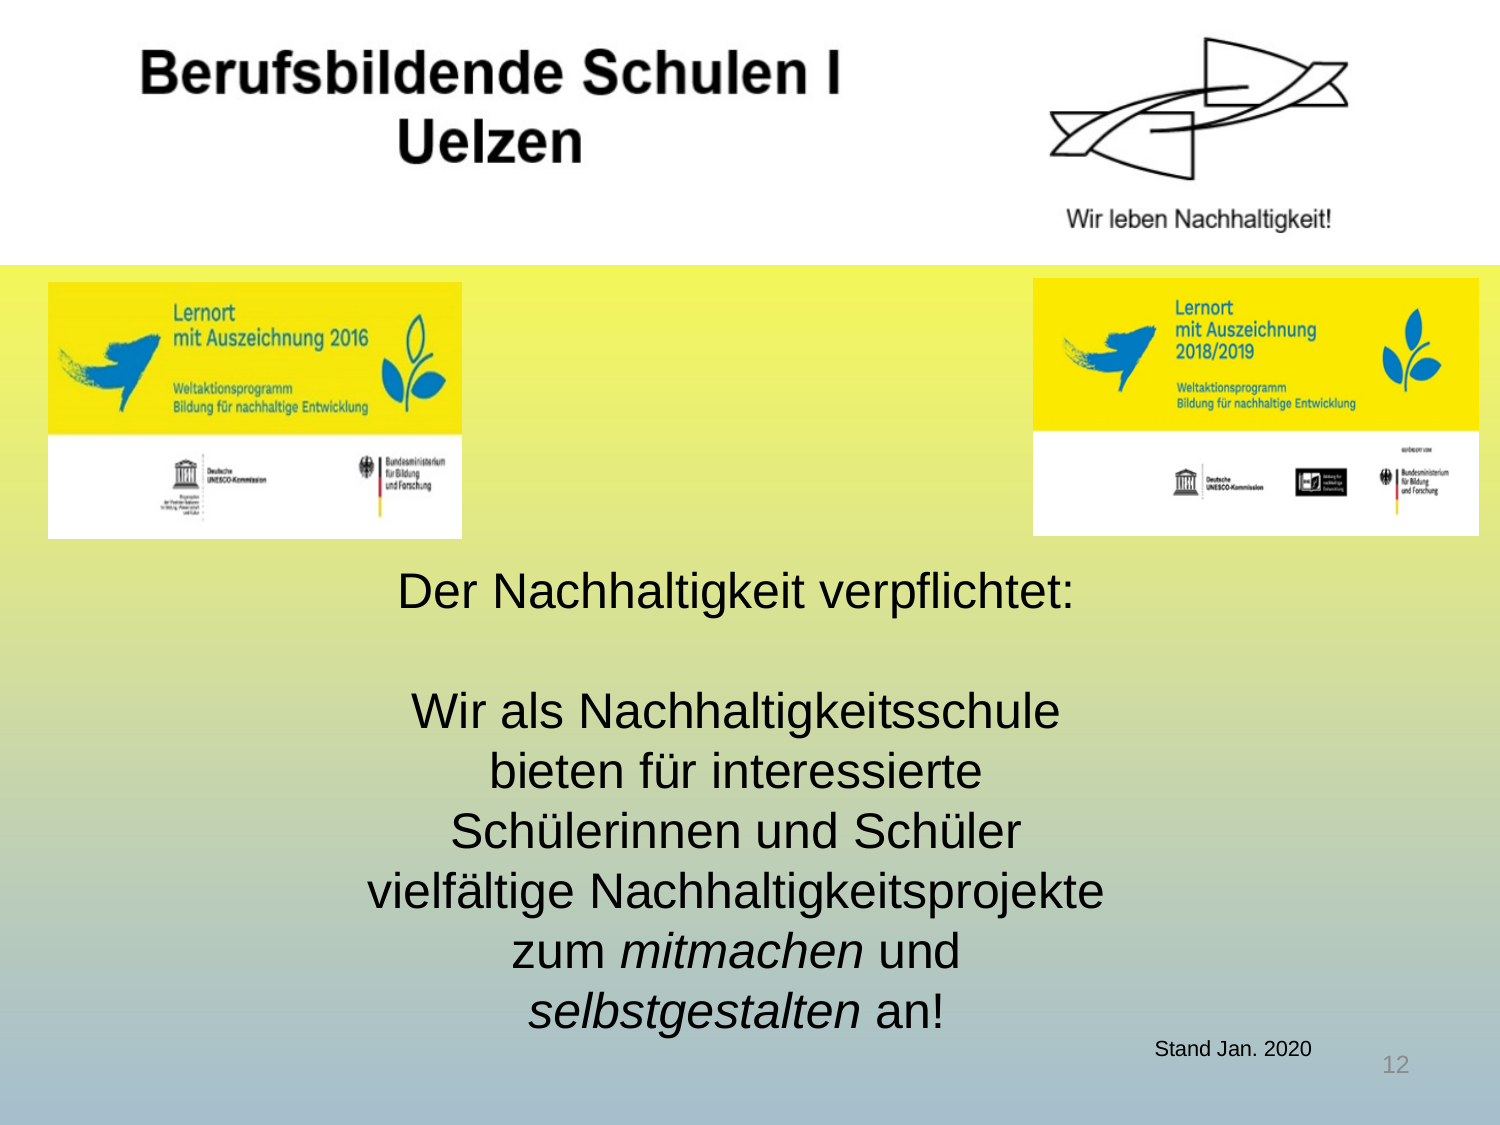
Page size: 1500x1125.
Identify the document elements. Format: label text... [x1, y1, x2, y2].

slide_number 12 [1074, 1024, 1425, 1103]
text_box Stand Jan. 2020 [1139, 1026, 1368, 1068]
text_box Der Nachhaltigkeit verpflichtet: Wir als Nachhaltigkeitsschule bieten für interessierte Schülerinnen und Schüler vielfältige Nachhaltigkeitsprojekte zum mitmachen und selbstgestalten an! [348, 550, 1125, 1046]
picture [0, 2, 1500, 1125]
